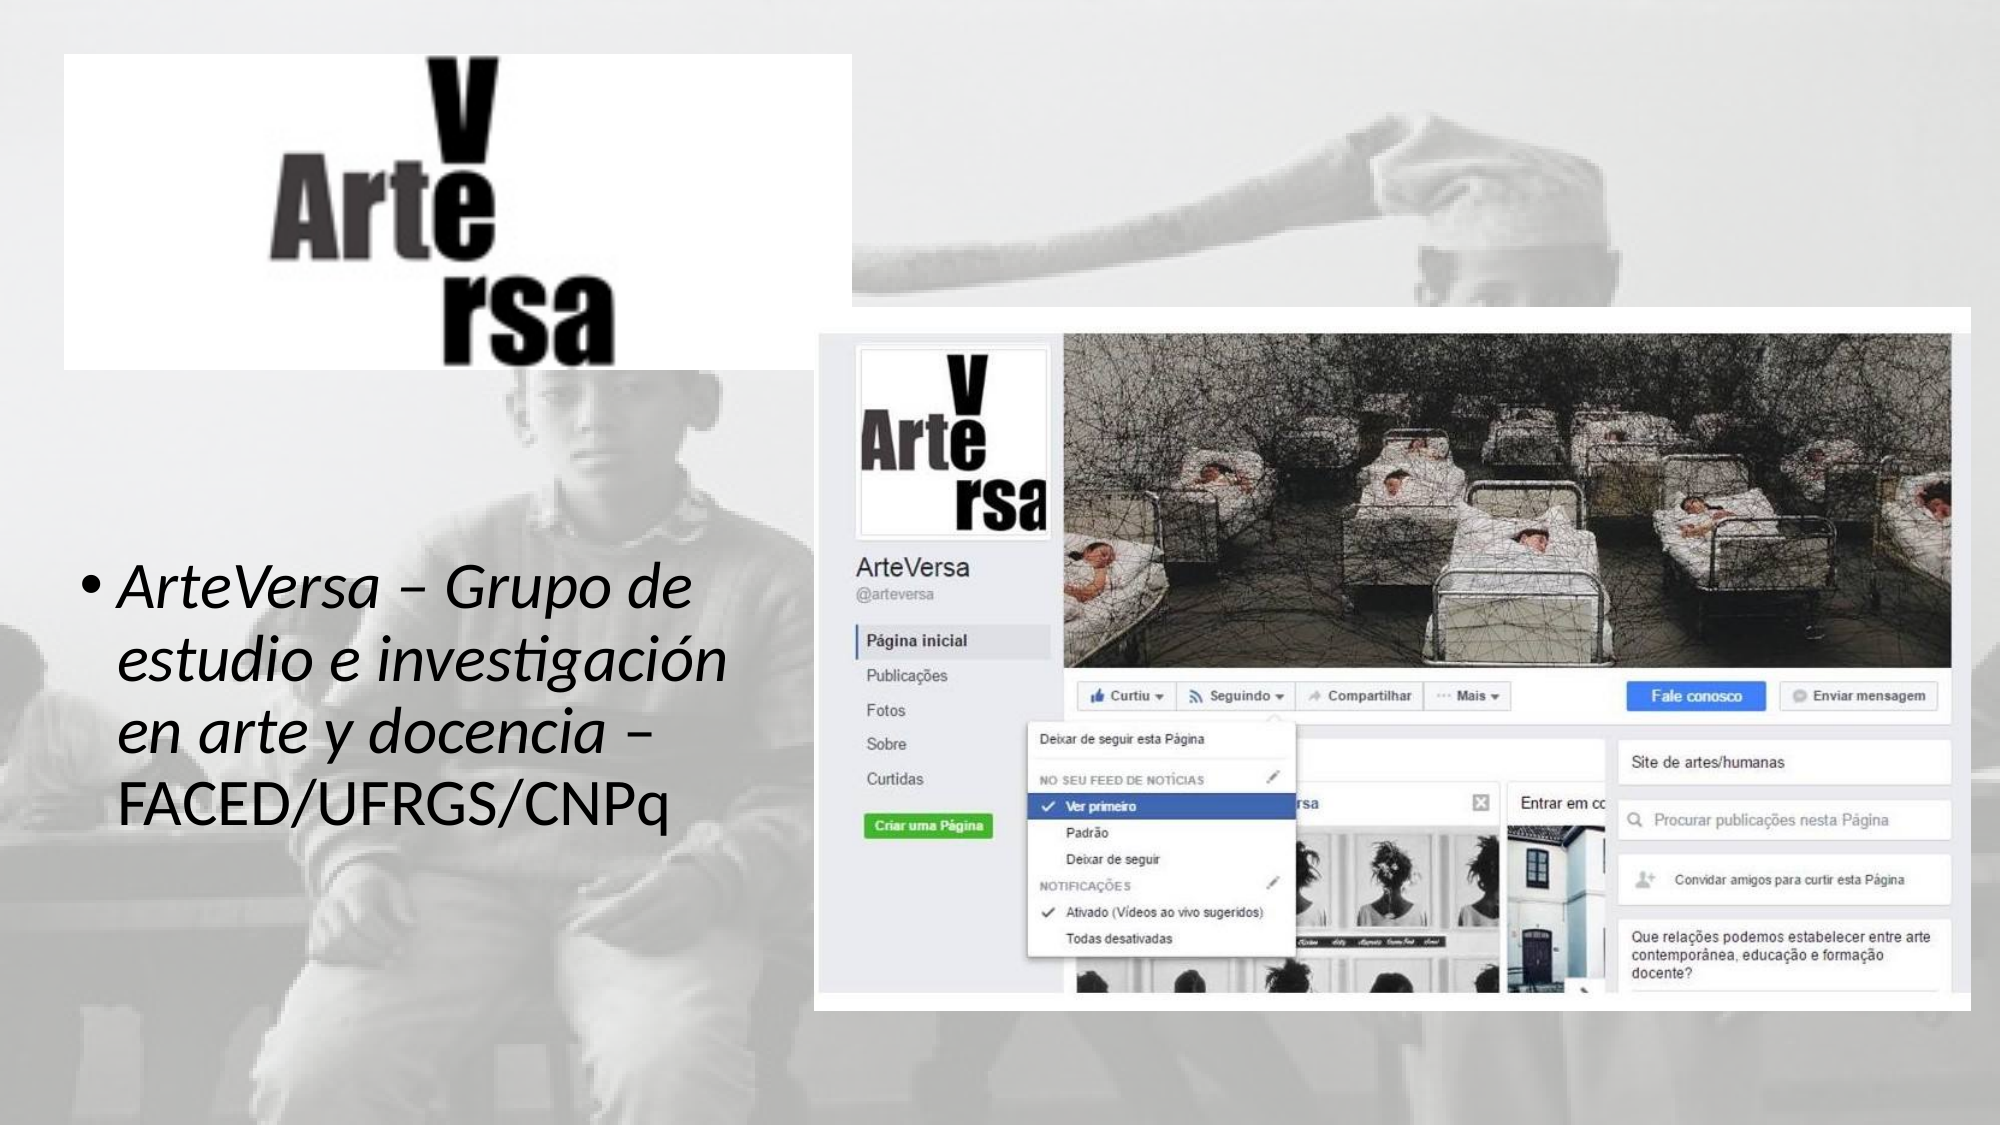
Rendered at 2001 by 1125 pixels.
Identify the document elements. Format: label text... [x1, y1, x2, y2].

picture [64, 54, 1971, 1011]
list ArteVersa – Grupo de estudio e investigación en arte y docencia – FACED/UFRGS/CNPq [64, 543, 814, 973]
